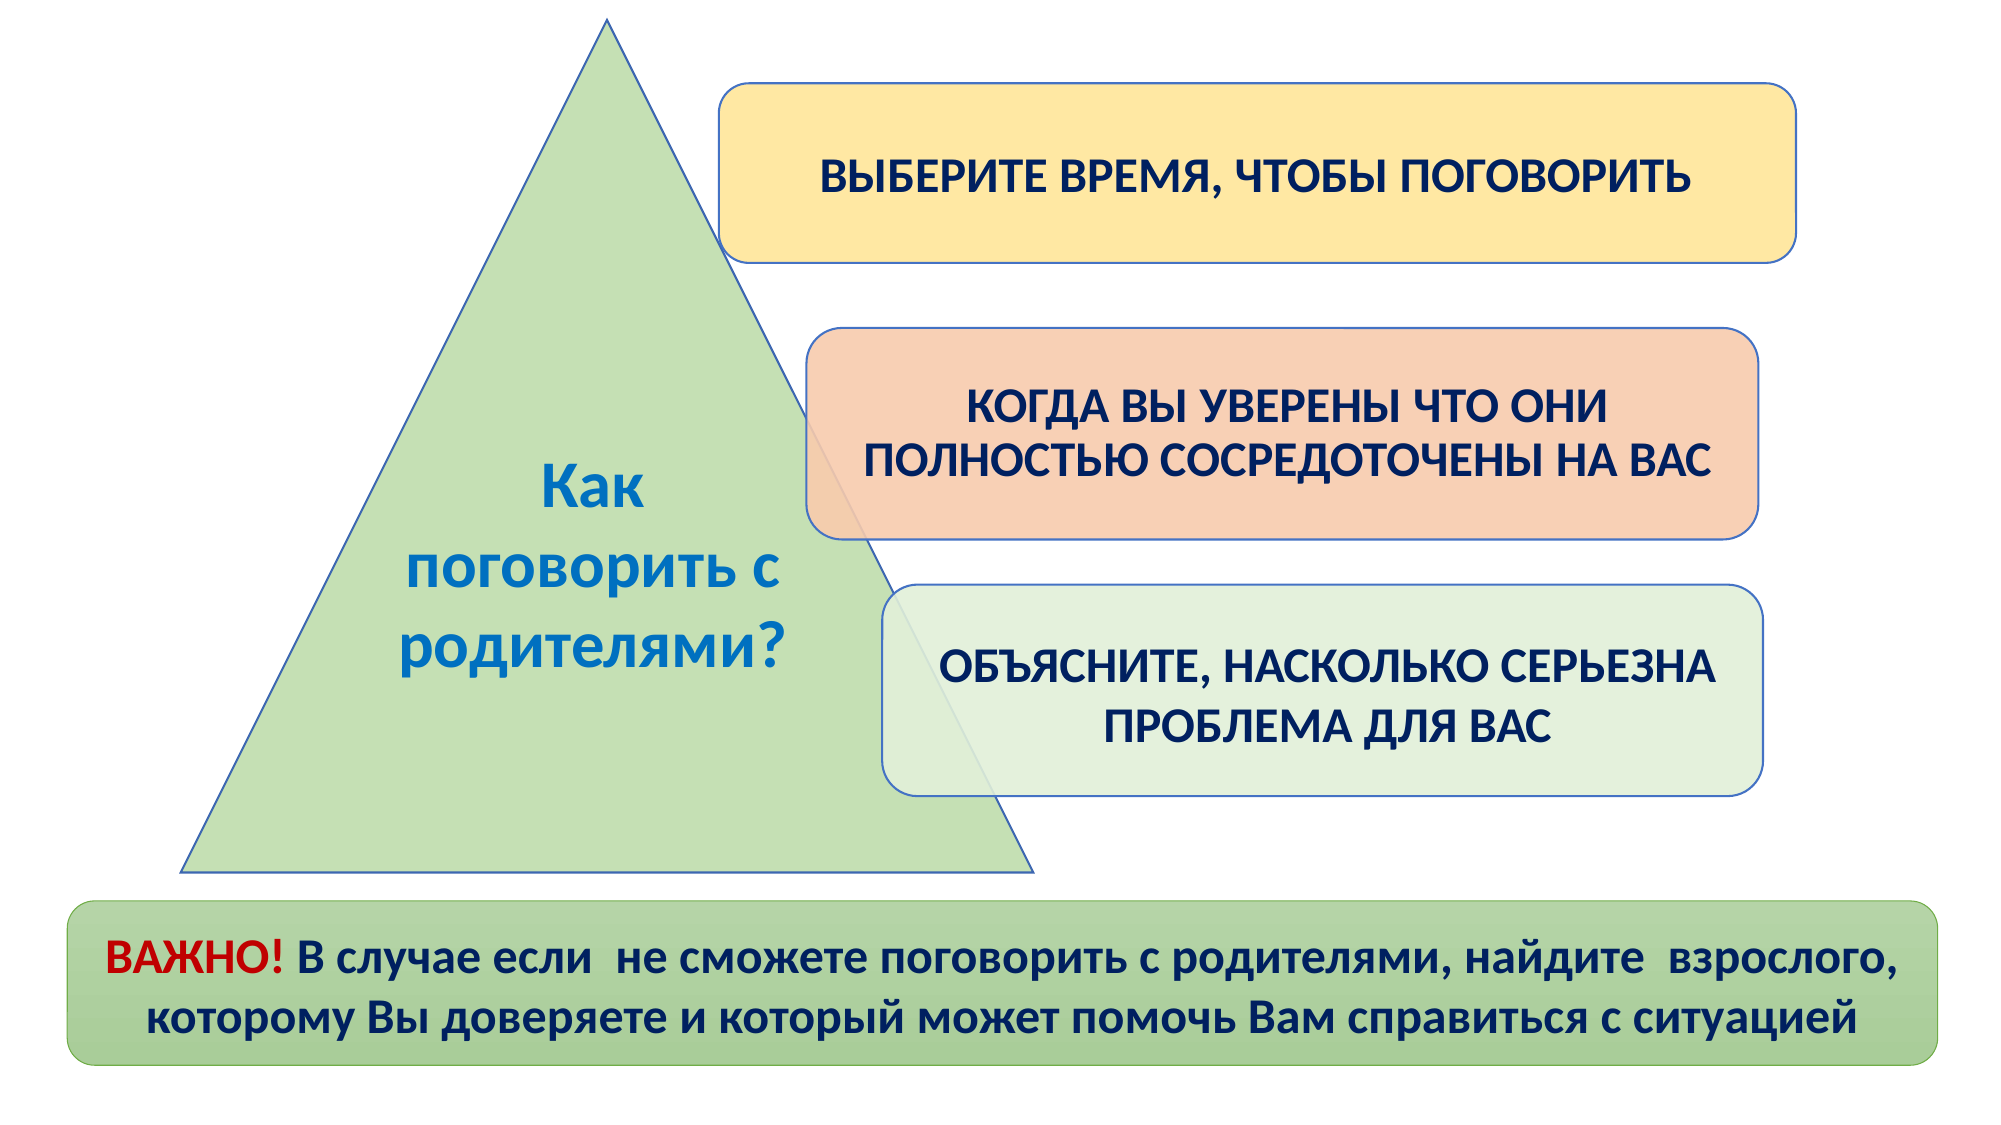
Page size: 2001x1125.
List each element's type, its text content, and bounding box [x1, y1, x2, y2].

text_box ВАЖНО! В случае если не сможете поговорить с родителями, найдите взрослого, которому Вы доверяете и который может помочь Вам справиться с ситуацией [66, 900, 1939, 1066]
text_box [36, 19, 2000, 873]
